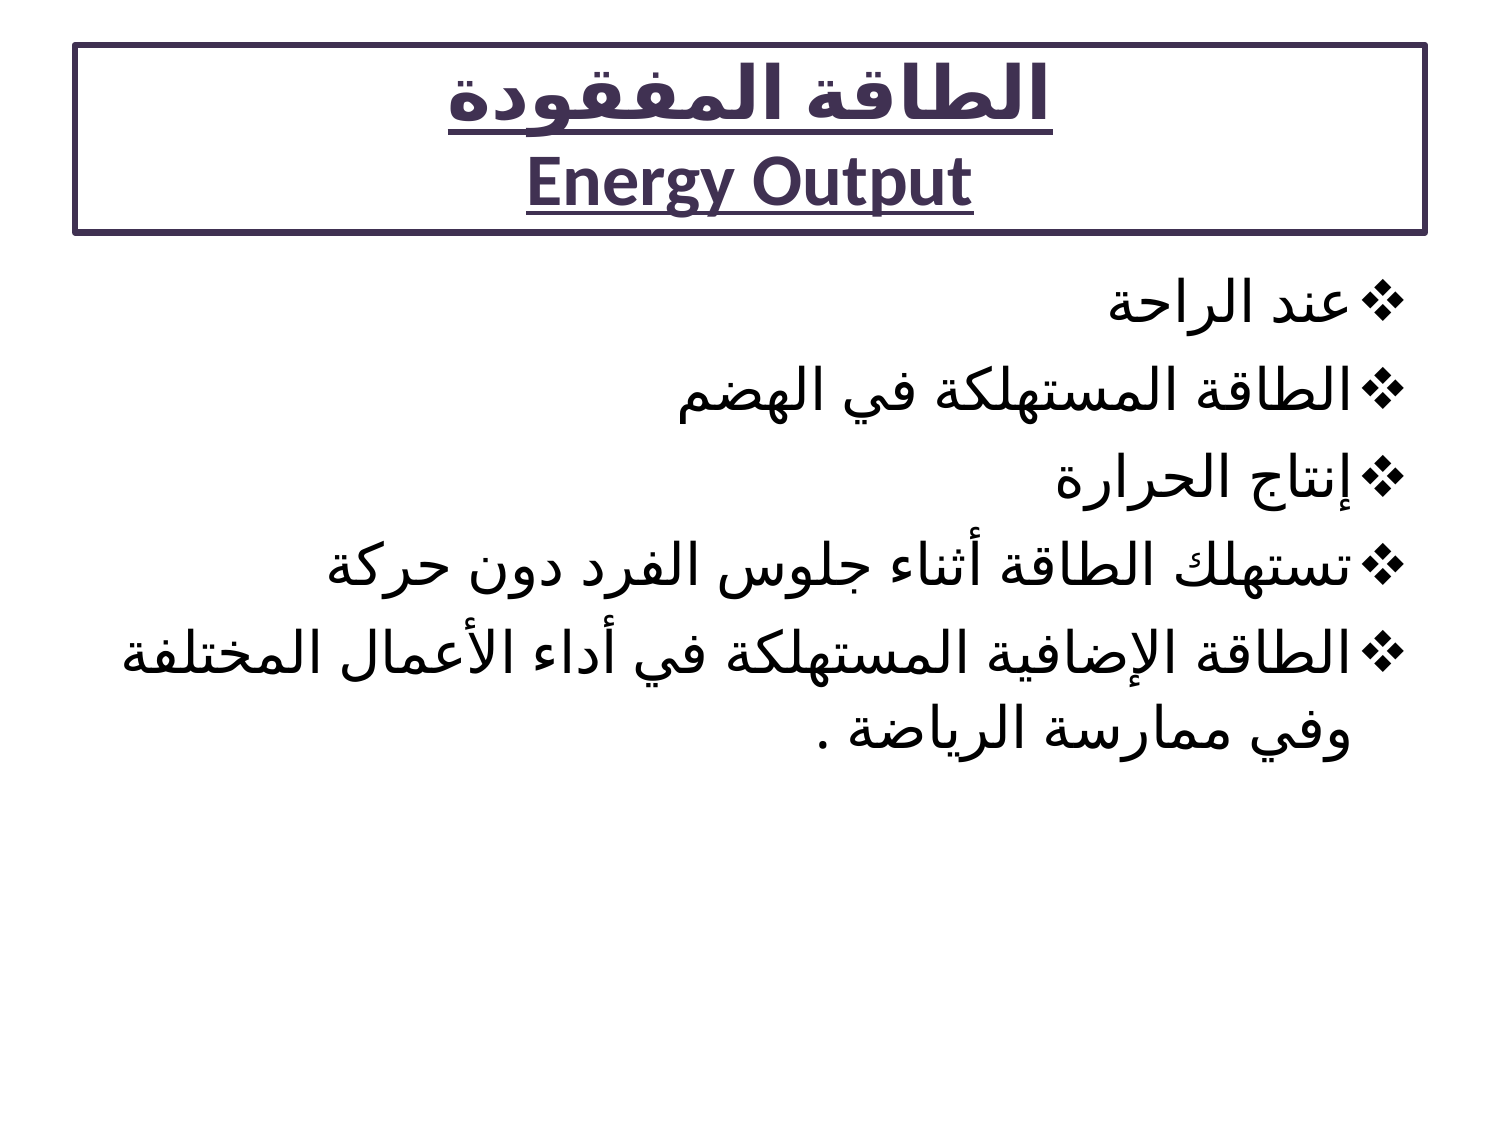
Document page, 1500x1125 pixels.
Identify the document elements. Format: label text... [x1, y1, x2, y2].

list عند الراحة الطاقة المستهلكة في الهضم إنتاج الحرارة تستهلك الطاقة أثناء جلوس الفرد دون حركة الطاقة الإضافية المستهلكة في أداء الأعمال المختلفة وفي ممارسة الرياضة . [75, 262, 1425, 1005]
title الطاقة المفقودة Energy Output [75, 45, 1425, 233]
